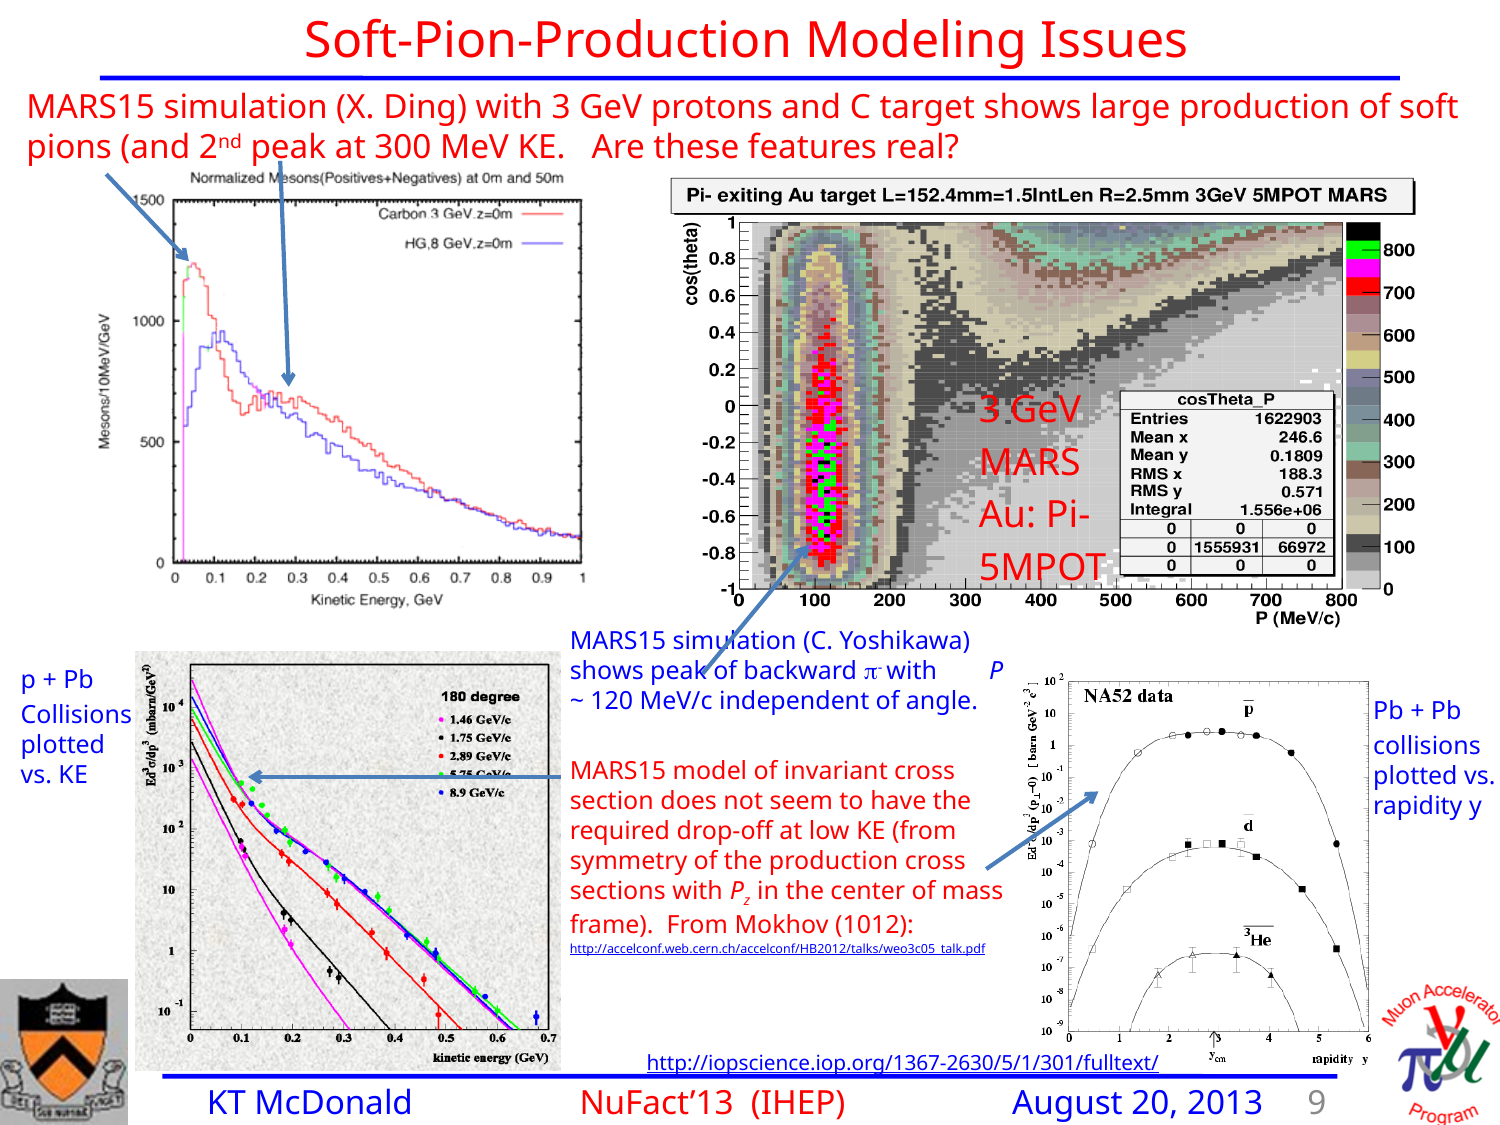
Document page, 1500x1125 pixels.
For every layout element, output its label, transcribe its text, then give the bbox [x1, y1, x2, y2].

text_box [105, 173, 190, 262]
picture [667, 173, 1420, 628]
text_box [279, 160, 289, 387]
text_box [702, 544, 810, 674]
picture [0, 979, 128, 1125]
text_box p + Pb Collisions plotted vs. KE [5, 656, 130, 796]
text_box MARS15 simulation (C. Yoshikawa) shows peak of backward - with P ~ 120 MeV/c independent of angle. MARS15 model of invariant cross section does not seem to have the required drop-off at low KE (from symmetry of the production cross sections with Pz in the center of mass frame). From Mokhov (1012): http://accelconf.web.cern.ch/accelconf/HB2012/talks/weo3c05_talk.pdf [555, 632, 1023, 965]
text_box Soft-Pion-Production Modeling Issues [289, 0, 1204, 75]
picture [1022, 673, 1371, 1065]
picture [1378, 980, 1500, 1125]
picture [135, 651, 561, 1071]
picture [23, 148, 664, 625]
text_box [985, 791, 1099, 870]
text_box http://iopscience.iop.org/1367-2630/5/1/301/fulltext/ [631, 1041, 1382, 1085]
text_box Pb + Pb collisions plotted vs. rapidity y [1374, 687, 1500, 827]
text_box MARS15 simulation (X. Ding) with 3 GeV protons and C target shows large production of soft pions (and 2nd peak at 300 MeV KE. Are these features real? [11, 78, 1500, 173]
